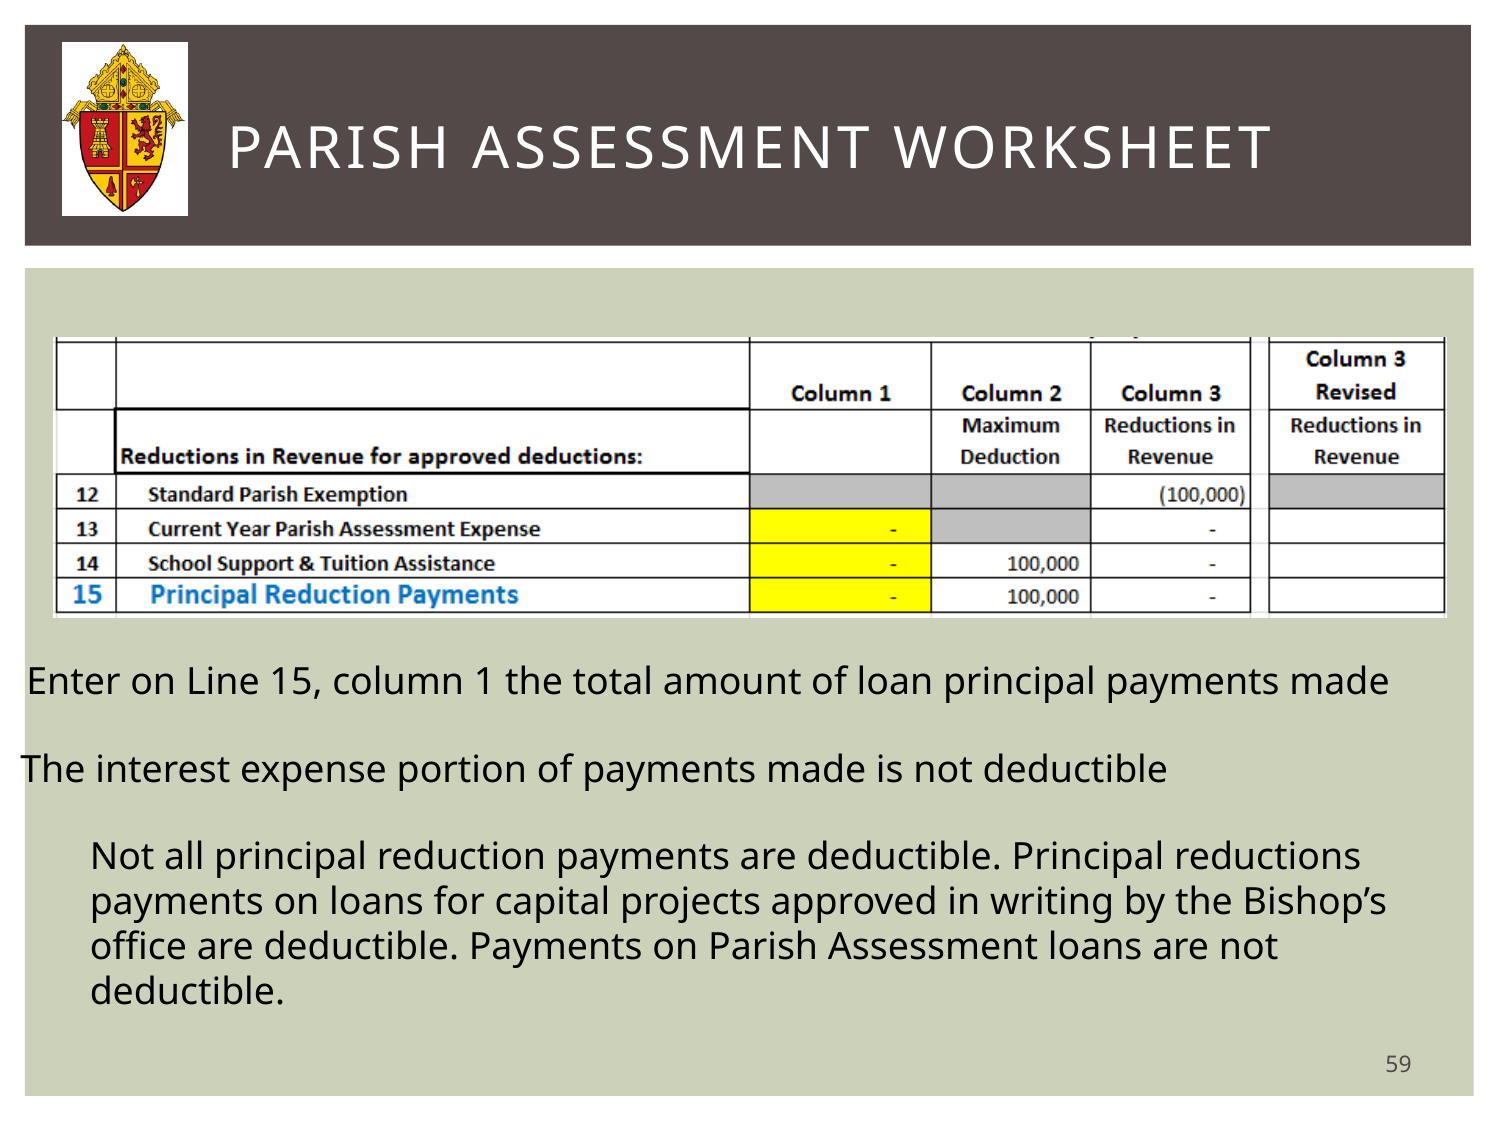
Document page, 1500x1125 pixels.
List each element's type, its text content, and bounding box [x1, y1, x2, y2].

text_box Enter on Line 15, column 1 the total amount of loan principal payments made [11, 649, 1406, 710]
text_box Not all principal reduction payments are deductible. Principal reductions payments on loans for capital projects approved in writing by the Bishop’s office are deductible. Payments on Parish Assessment loans are not deductible. [75, 824, 1447, 1020]
picture [62, 42, 188, 217]
picture [53, 337, 1447, 618]
slide_number 59 [1349, 1041, 1448, 1089]
text_box The interest expense portion of payments made is not deductible [5, 737, 1184, 798]
title Parish Assessment Worksheet [62, 58, 1438, 232]
